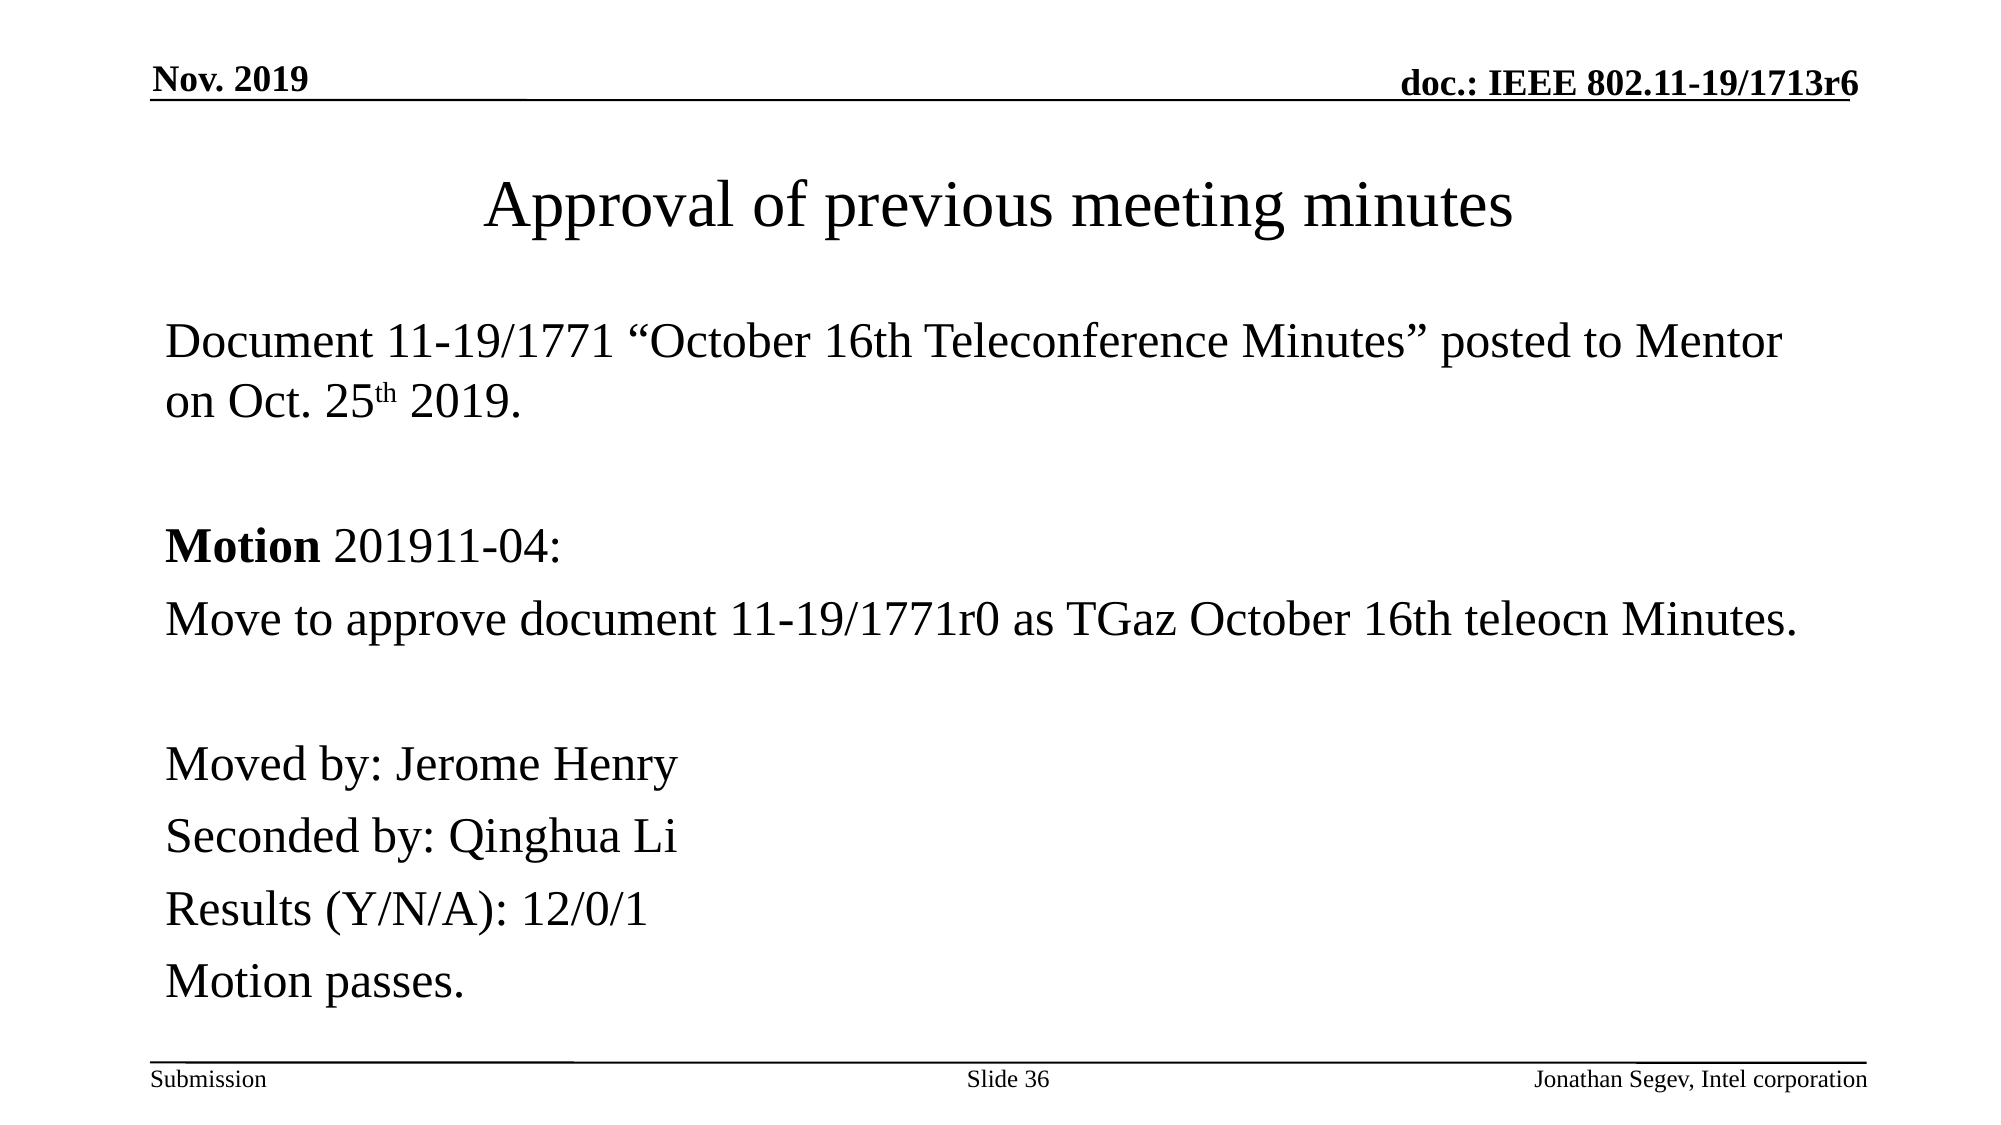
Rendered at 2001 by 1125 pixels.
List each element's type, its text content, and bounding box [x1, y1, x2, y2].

list Document 11-19/1771 “October 16th Teleconference Minutes” posted to Mentor on Oct. 25th 2019. Motion 201911-04: Move to approve document 11-19/1771r0 as TGaz October 16th teleocn Minutes. Moved by: Jerome Henry Seconded by: Qinghua Li Results (Y/N/A): 12/0/1 Motion passes. [149, 299, 1850, 1000]
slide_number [152, 54, 563, 100]
title Approval of previous meeting minutes [149, 112, 1850, 288]
footer Jonathan Segev, Intel corporation [1171, 1061, 1869, 1093]
slide_number Slide 36 [950, 1061, 1067, 1123]
